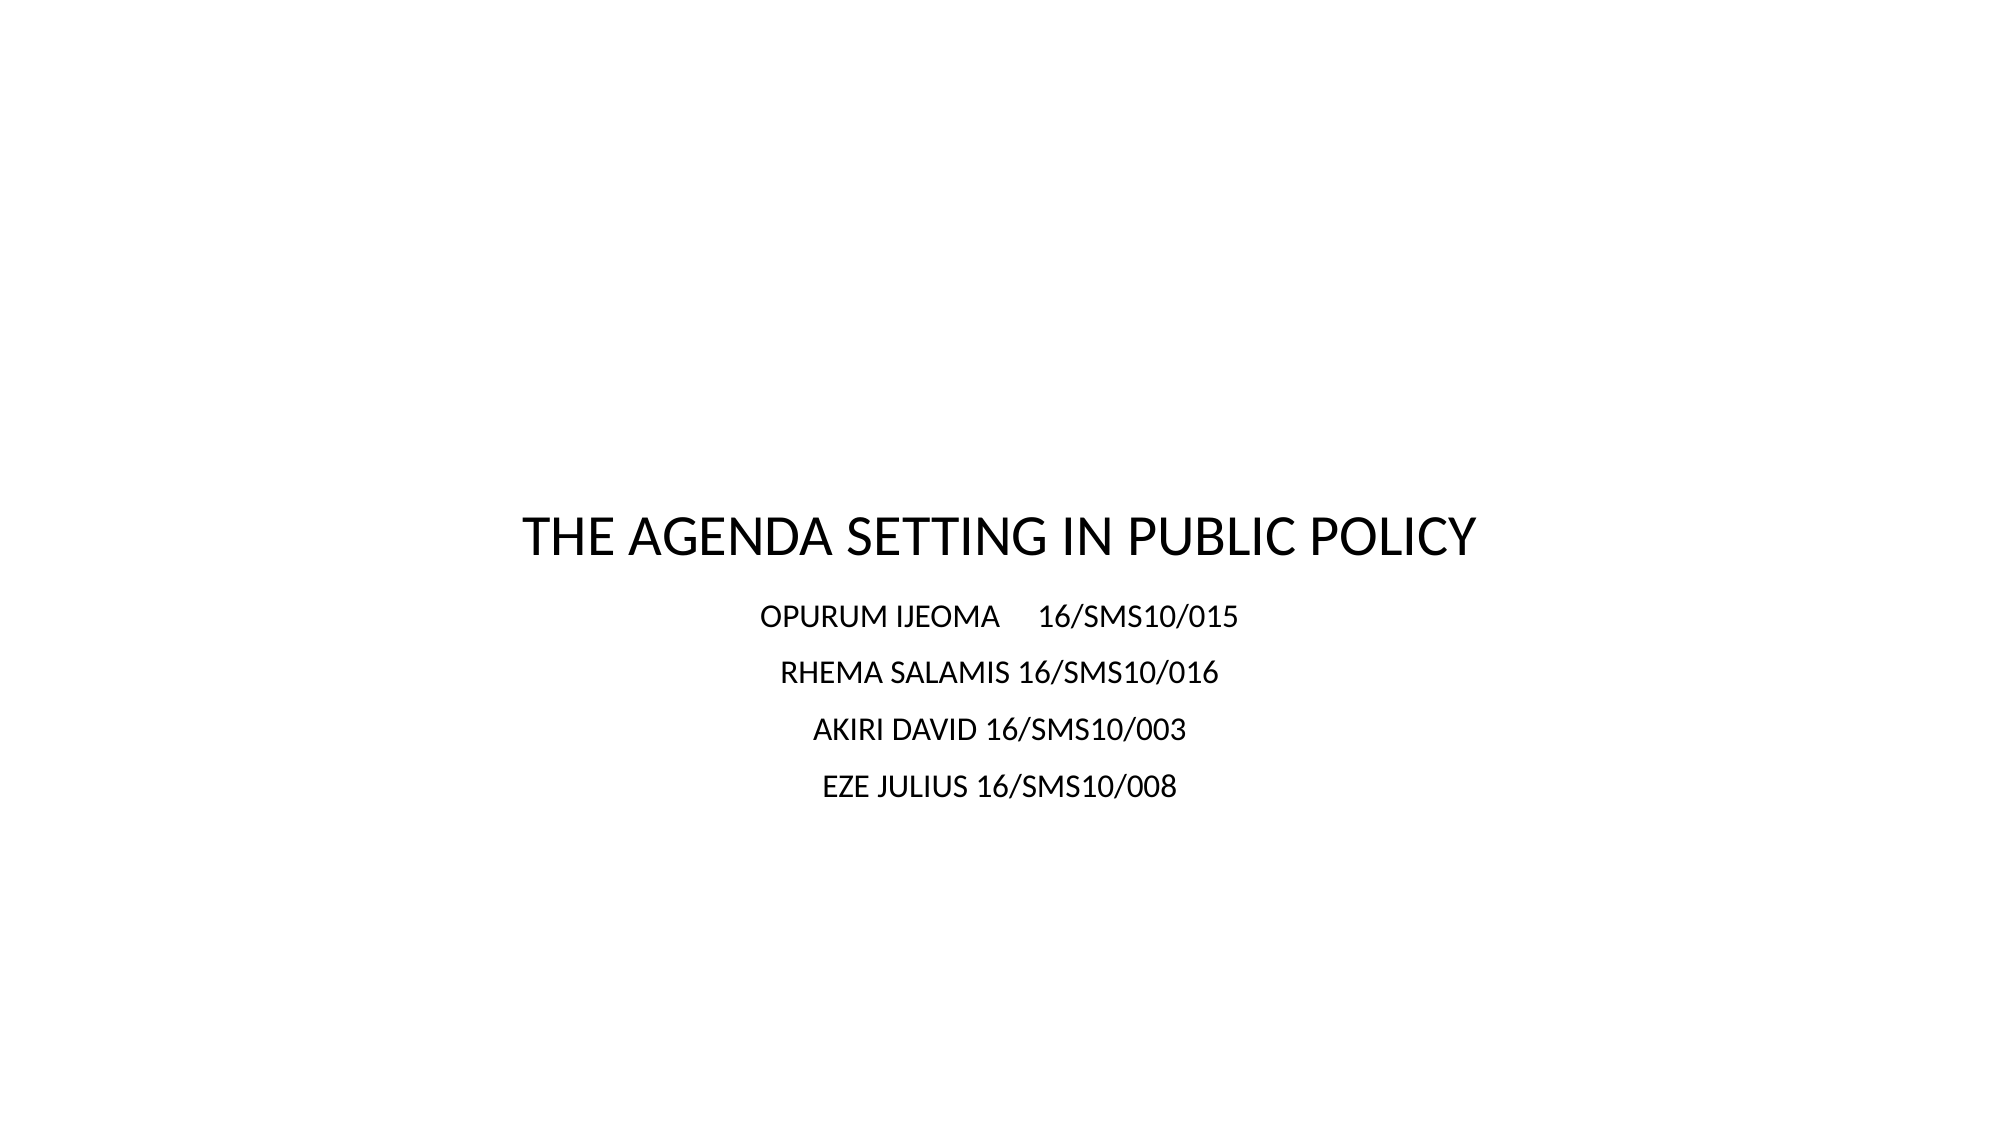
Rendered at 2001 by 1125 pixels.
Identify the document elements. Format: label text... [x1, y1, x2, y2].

subtitle OPURUM IJEOMA 16/SMS10/015 RHEMA SALAMIS 16/SMS10/016 AKIRI DAVID 16/SMS10/003 EZE JULIUS 16/SMS10/008 [249, 590, 1750, 863]
title THE AGENDA SETTING IN PUBLIC POLICY [249, 184, 1750, 576]
